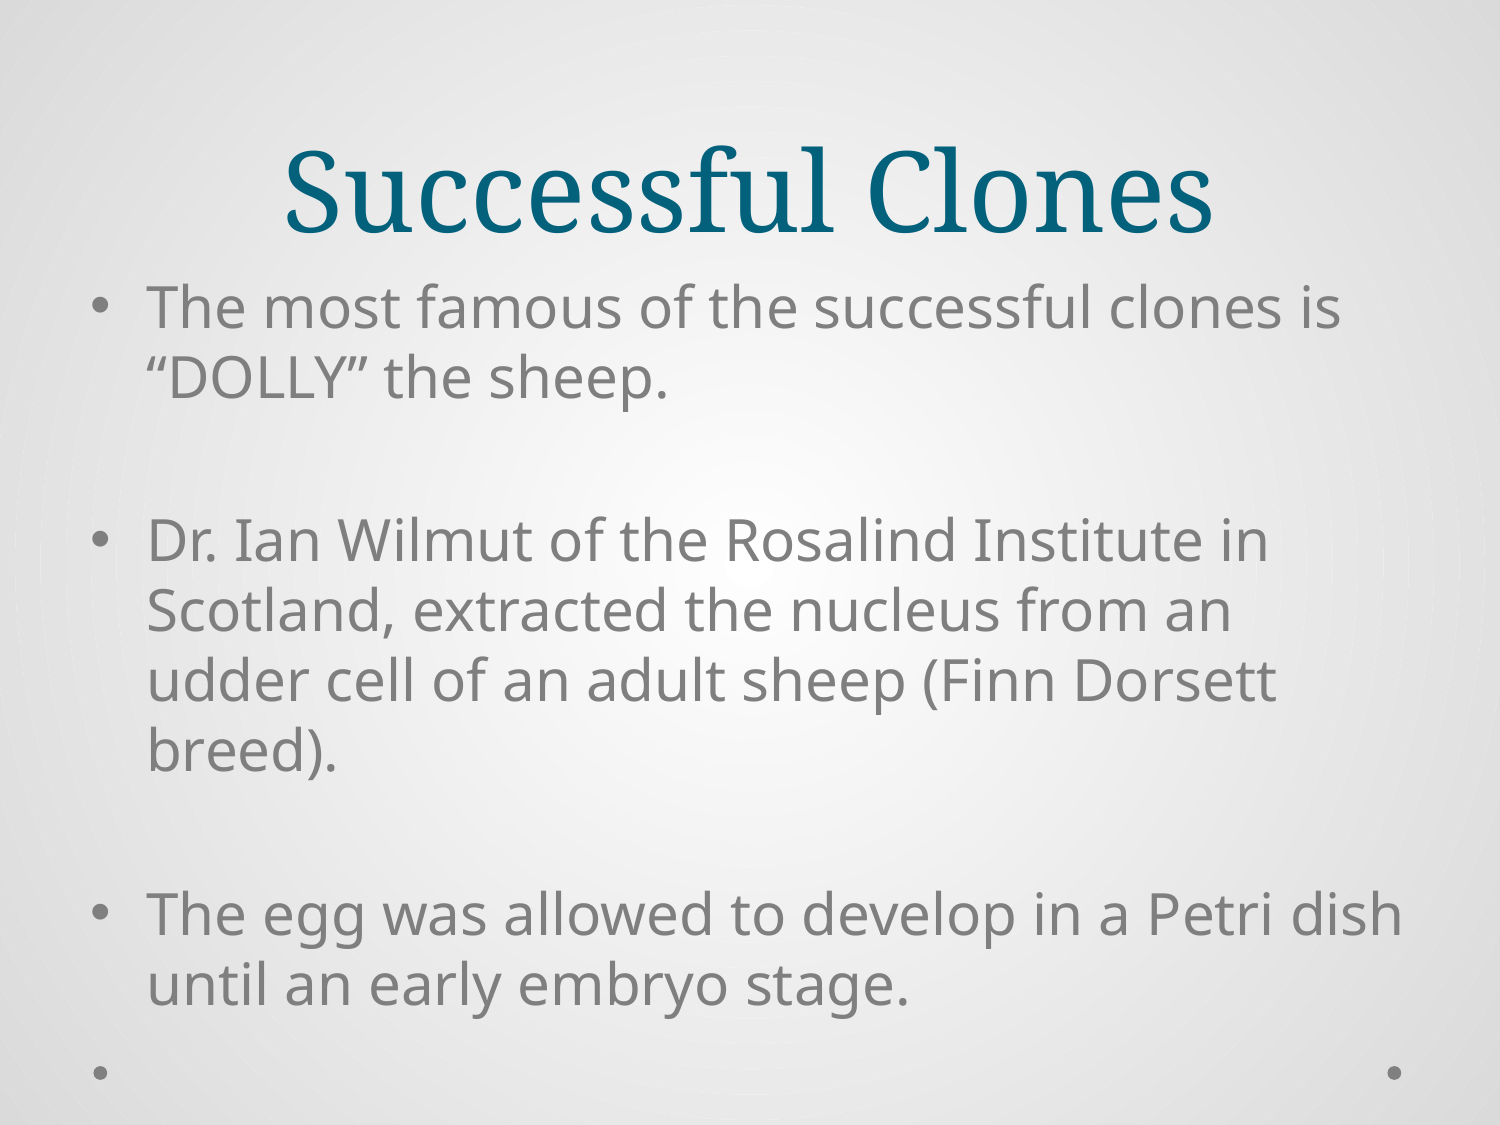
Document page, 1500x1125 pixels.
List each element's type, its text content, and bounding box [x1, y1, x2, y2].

title Successful Clones [75, 0, 1425, 262]
list The most famous of the successful clones is “DOLLY” the sheep. Dr. Ian Wilmut of the Rosalind Institute in Scotland, extracted the nucleus from an udder cell of an adult sheep (Finn Dorsett breed). The egg was allowed to develop in a Petri dish until an early embryo stage. [75, 262, 1425, 1005]
